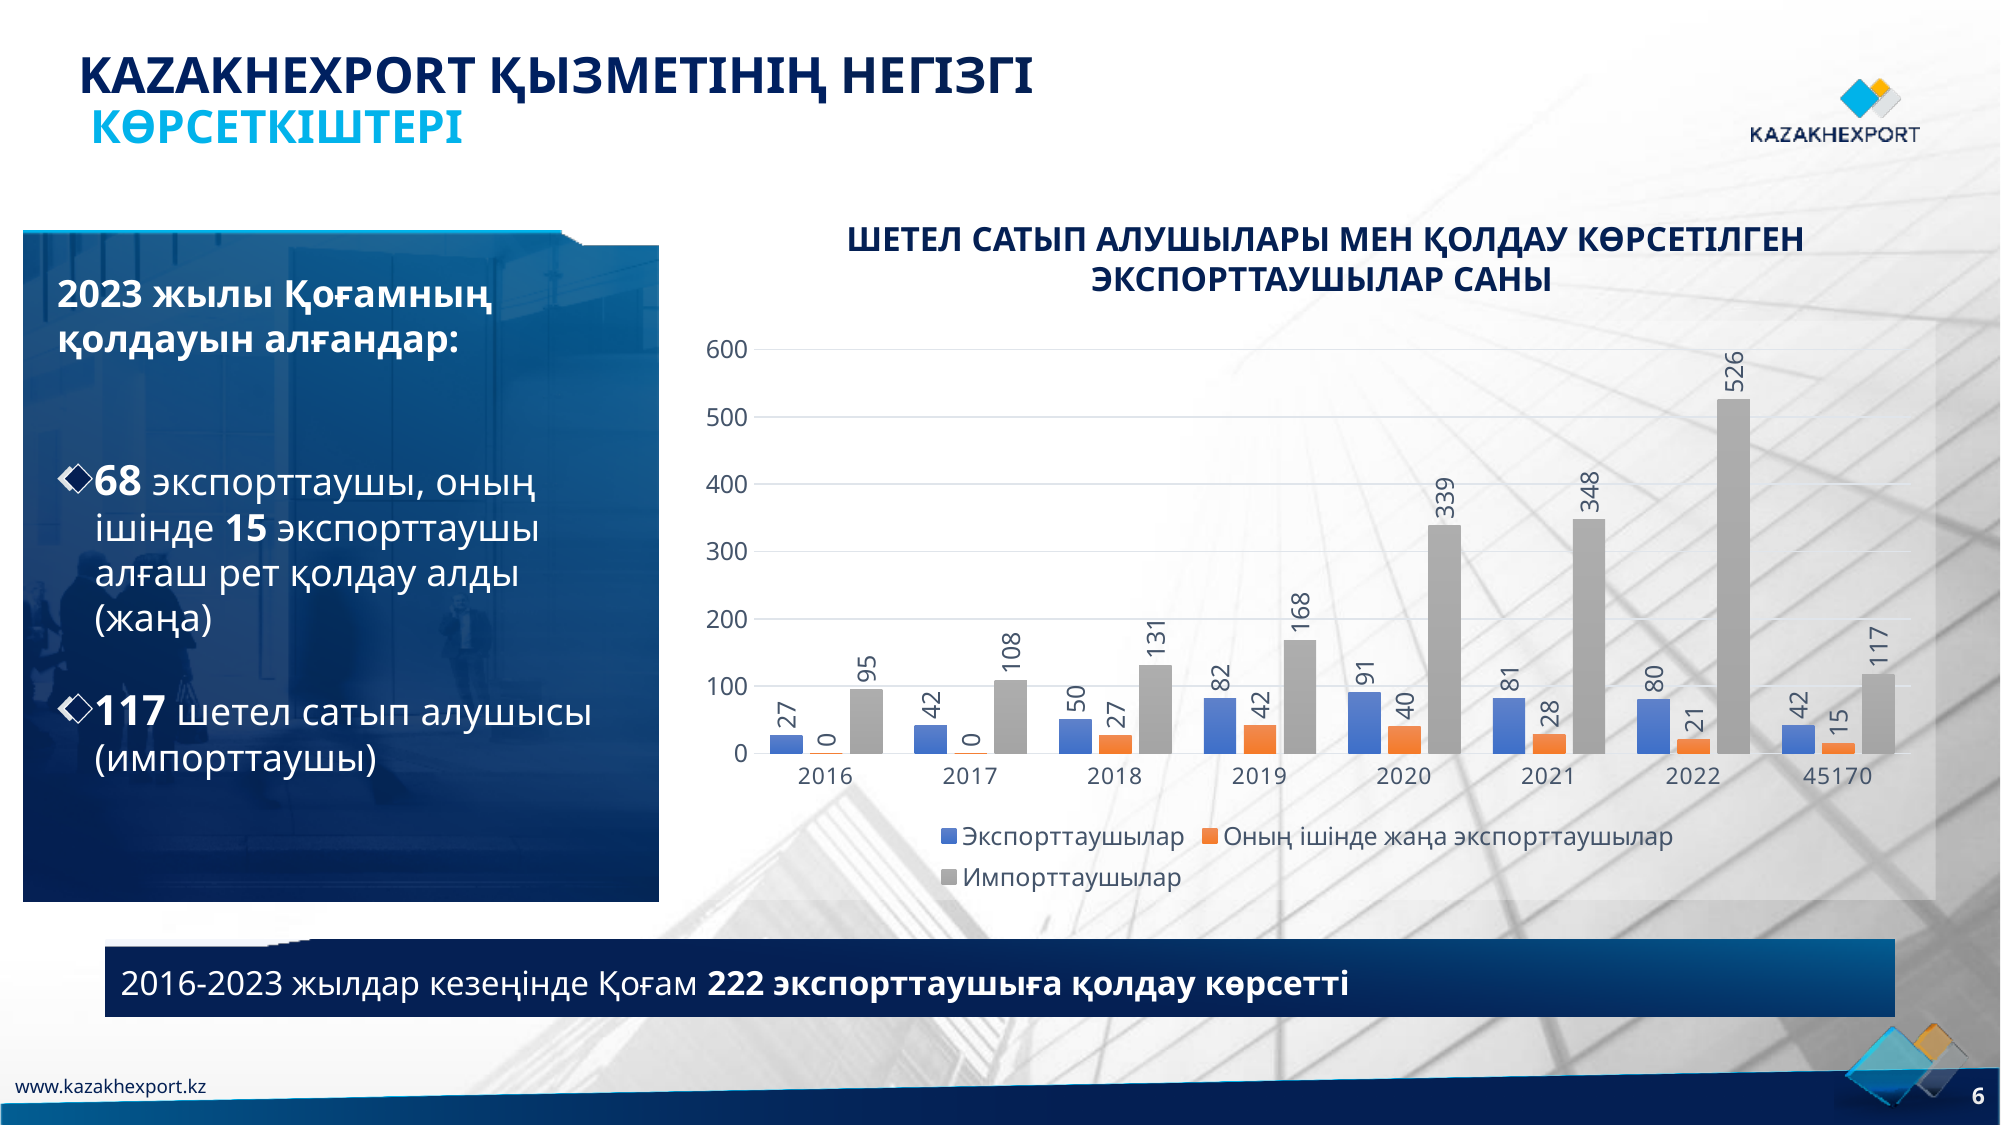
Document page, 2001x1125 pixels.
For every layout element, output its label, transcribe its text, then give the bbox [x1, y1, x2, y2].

text_box KAZAKHEXPORT ҚЫЗМЕТІНІҢ НЕГІЗГІ КӨРСЕТКІШТЕРІ [63, 42, 1335, 162]
chart [1029, 320, 1936, 900]
text_box www.kazakhexport.kz [0, 1055, 280, 1116]
text_box ШЕТЕЛ САТЫП АЛУШЫЛАРЫ МЕН ҚОЛДАУ КӨРСЕТІЛГЕН ЭКСПОРТТАУШЫЛАР САНЫ [1029, 210, 1936, 307]
chart [680, 320, 971, 900]
picture [0, 0, 2001, 1125]
text_box ШЕТЕЛ САТЫП АЛУШЫЛАРЫ МЕН ҚОЛДАУ КӨРСЕТІЛГЕН ЭКСПОРТТАУШЫЛАР САНЫ [717, 210, 971, 307]
